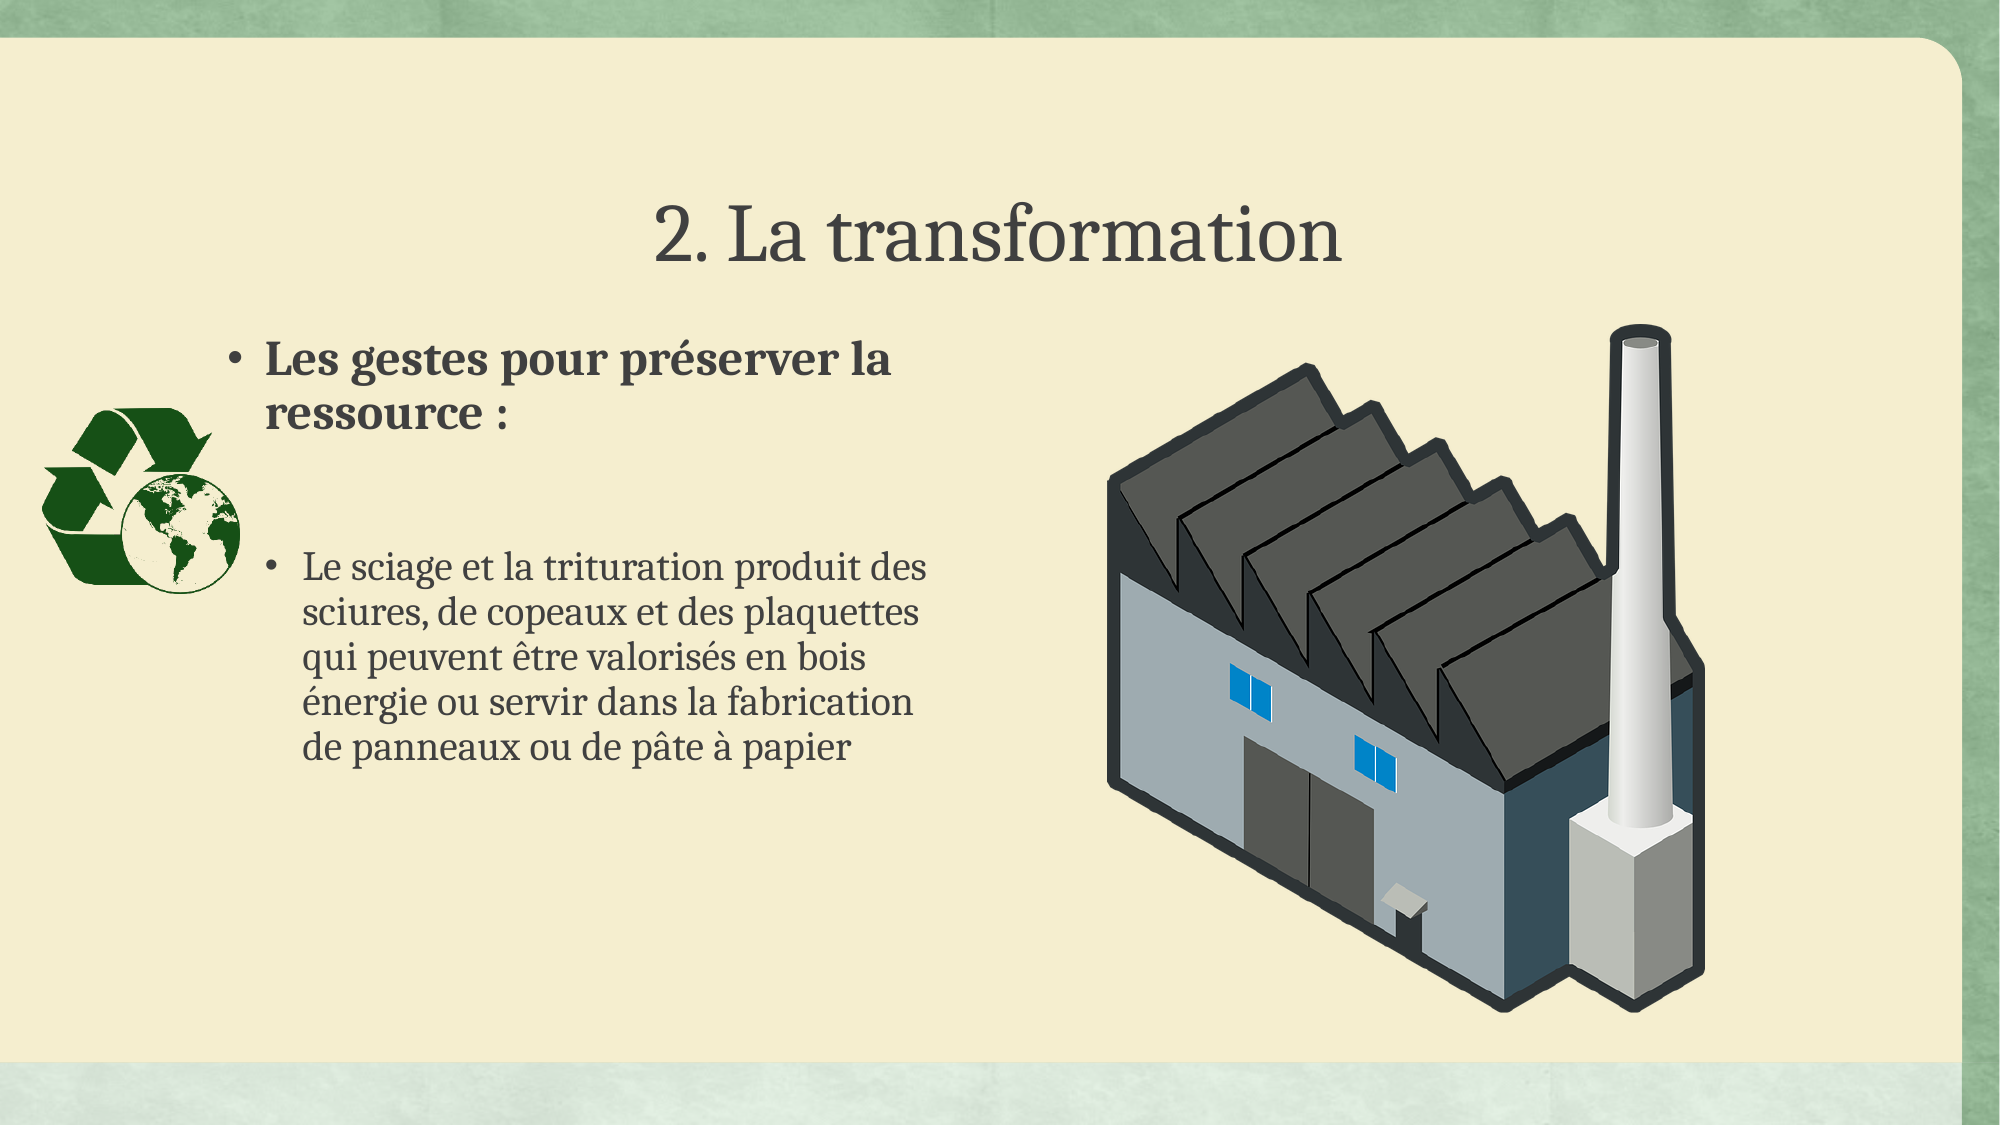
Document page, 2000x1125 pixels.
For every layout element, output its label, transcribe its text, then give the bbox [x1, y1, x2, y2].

title 2. La transformation [212, 92, 1788, 288]
picture [42, 408, 240, 594]
list Les gestes pour préserver la ressource : Le sciage et la trituration produit des sciures, de copeaux et des plaquettes qui peuvent être valorisés en bois énergie ou servir dans la fabrication de panneaux ou de pâte à papier [212, 324, 975, 1013]
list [1106, 324, 1706, 1013]
